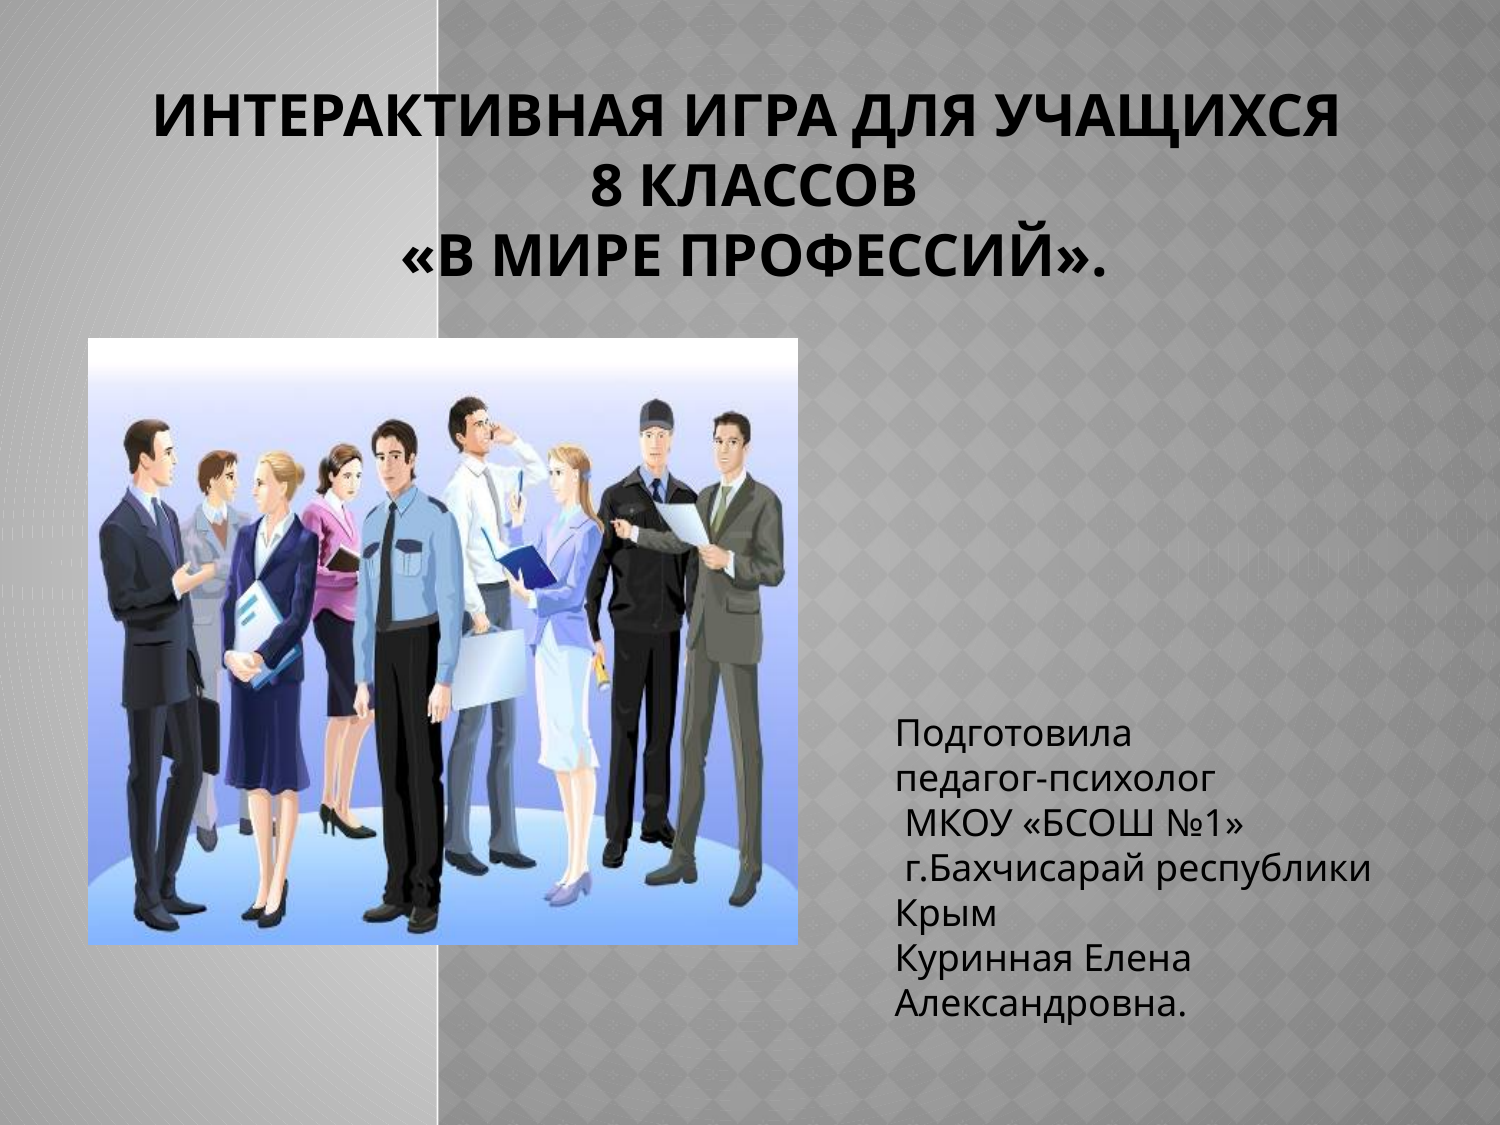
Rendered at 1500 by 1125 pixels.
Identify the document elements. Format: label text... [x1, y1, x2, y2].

picture [88, 337, 798, 945]
title Интерактивная игра для учащихся 8 классов «В мире профессий». [117, 117, 1393, 359]
text_box Подготовила педагог-психолог МКОУ «БСОШ №1» г.Бахчисарай республики Крым Куринная Елена Александровна. [879, 701, 1489, 1032]
